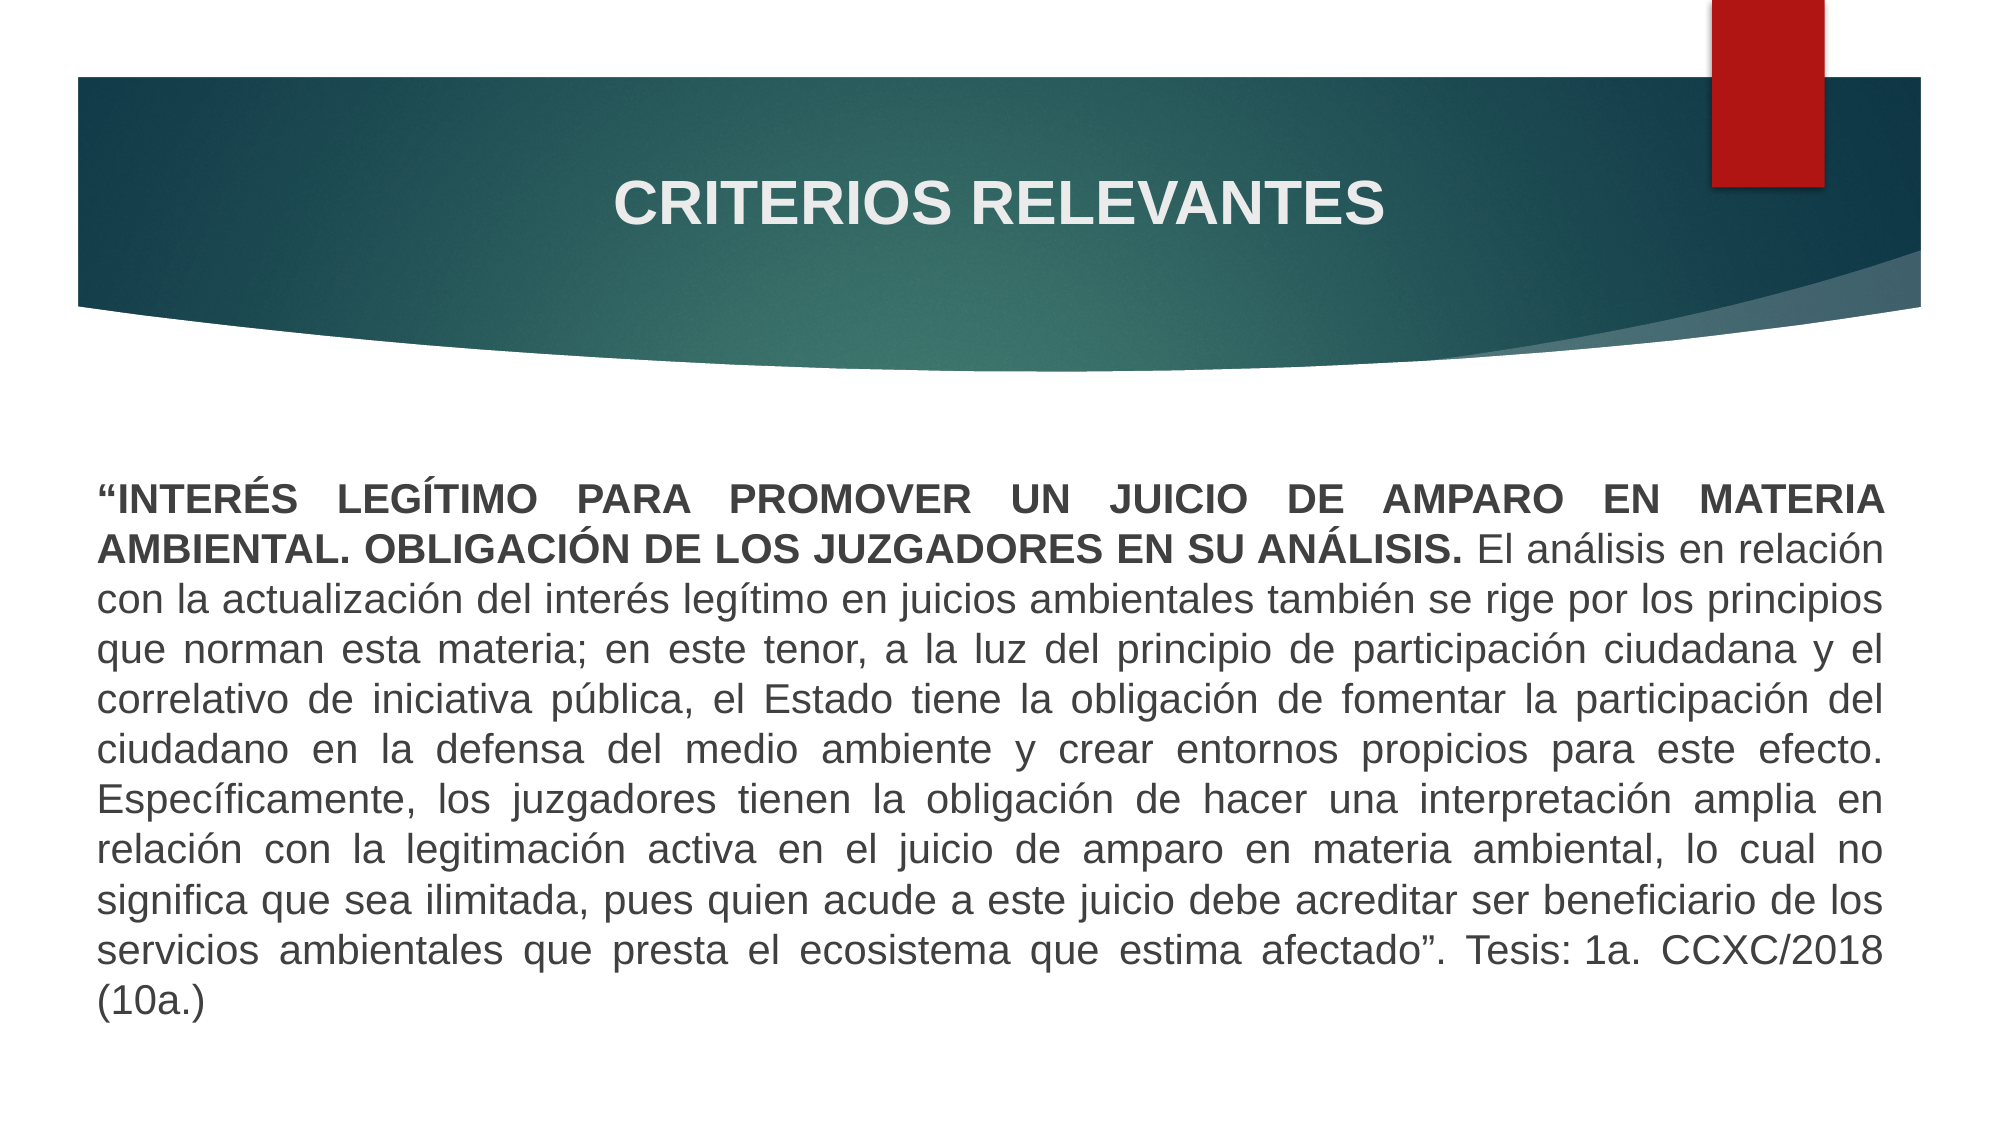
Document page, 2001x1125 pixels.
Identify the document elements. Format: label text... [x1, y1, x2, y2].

list “INTERÉS LEGÍTIMO PARA PROMOVER UN JUICIO DE AMPARO EN MATERIA AMBIENTAL. OBLIGACIÓN DE LOS JUZGADORES EN SU ANÁLISIS. El análisis en relación con la actualización del interés legítimo en juicios ambientales también se rige por los principios que norman esta materia; en este tenor, a la luz del principio de participación ciudadana y el correlativo de iniciativa pública, el Estado tiene la obligación de fomentar la participación del ciudadano en la defensa del medio ambiente y crear entornos propicios para este efecto. Específicamente, los juzgadores tienen la obligación de hacer una interpretación amplia en relación con la legitimación activa en el juicio de amparo en materia ambiental, lo cual no significa que sea ilimitada, pues quien acude a este juicio debe acreditar ser beneficiario de los servicios ambientales que presta el ecosistema que estima afectado”. Tesis: 1a. CCXC/2018 (10a.) [81, 393, 1900, 1054]
title CRITERIOS RELEVANTES [294, 129, 1706, 269]
